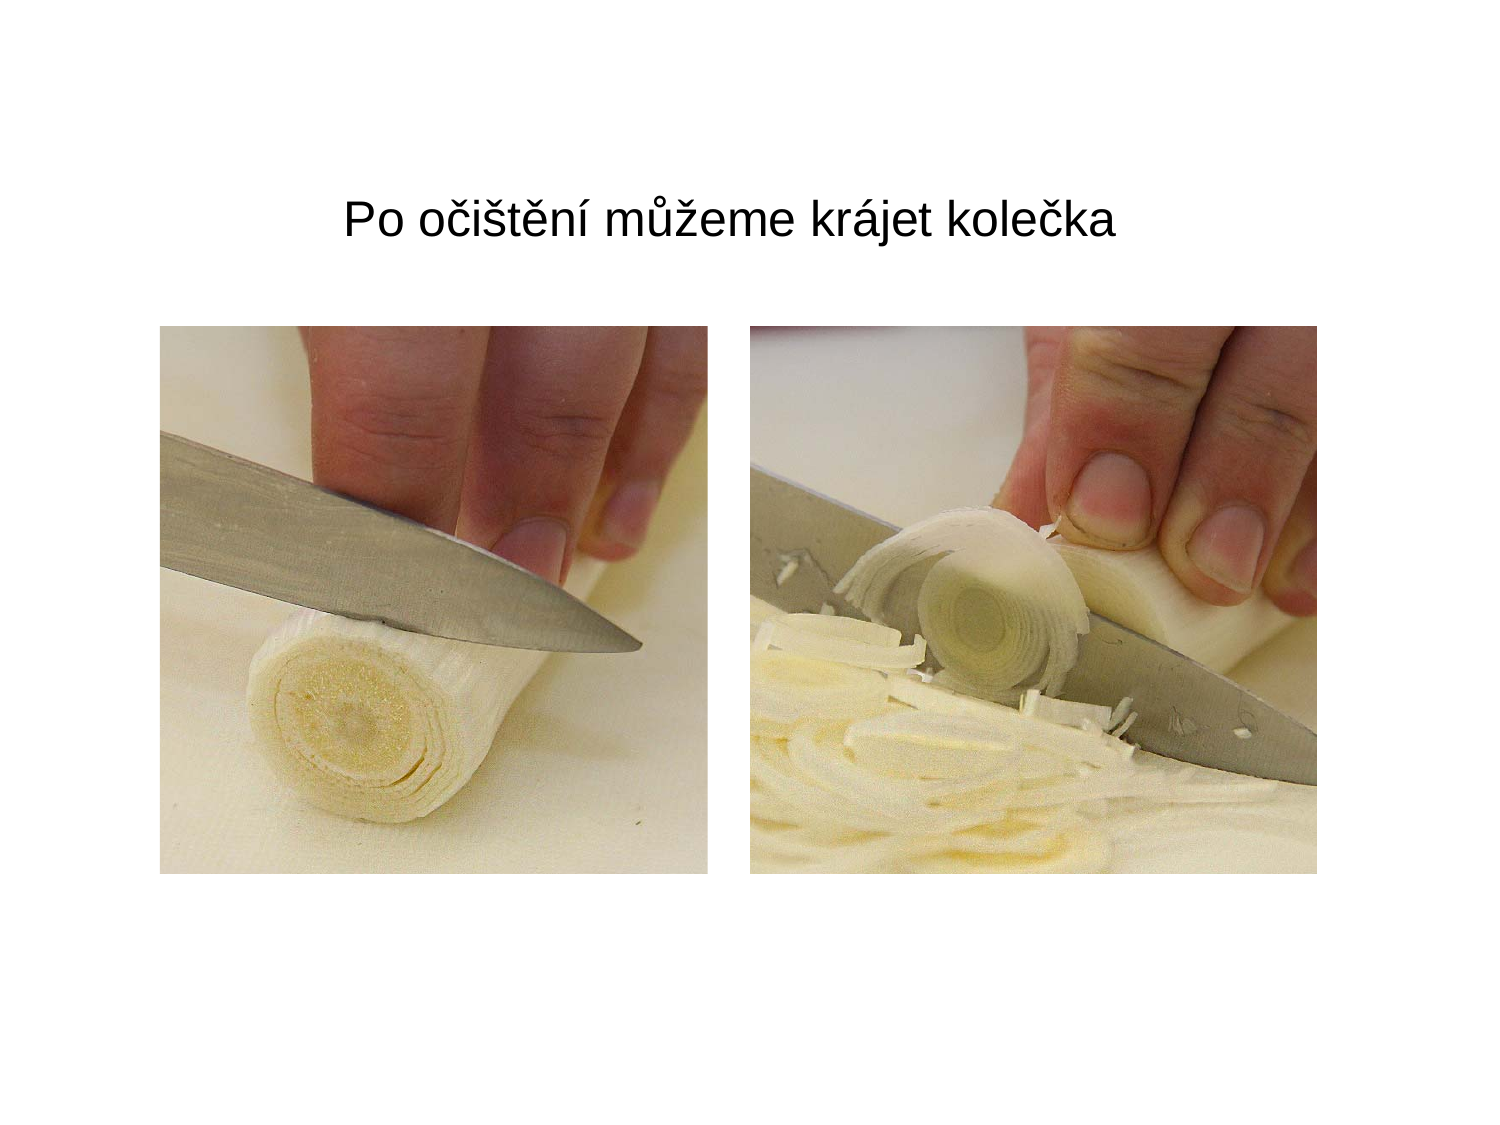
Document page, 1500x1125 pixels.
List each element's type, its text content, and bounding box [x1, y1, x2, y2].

picture [159, 325, 708, 875]
picture [749, 325, 1318, 874]
text_box Po očištění můžeme krájet kolečka [155, 178, 1306, 254]
